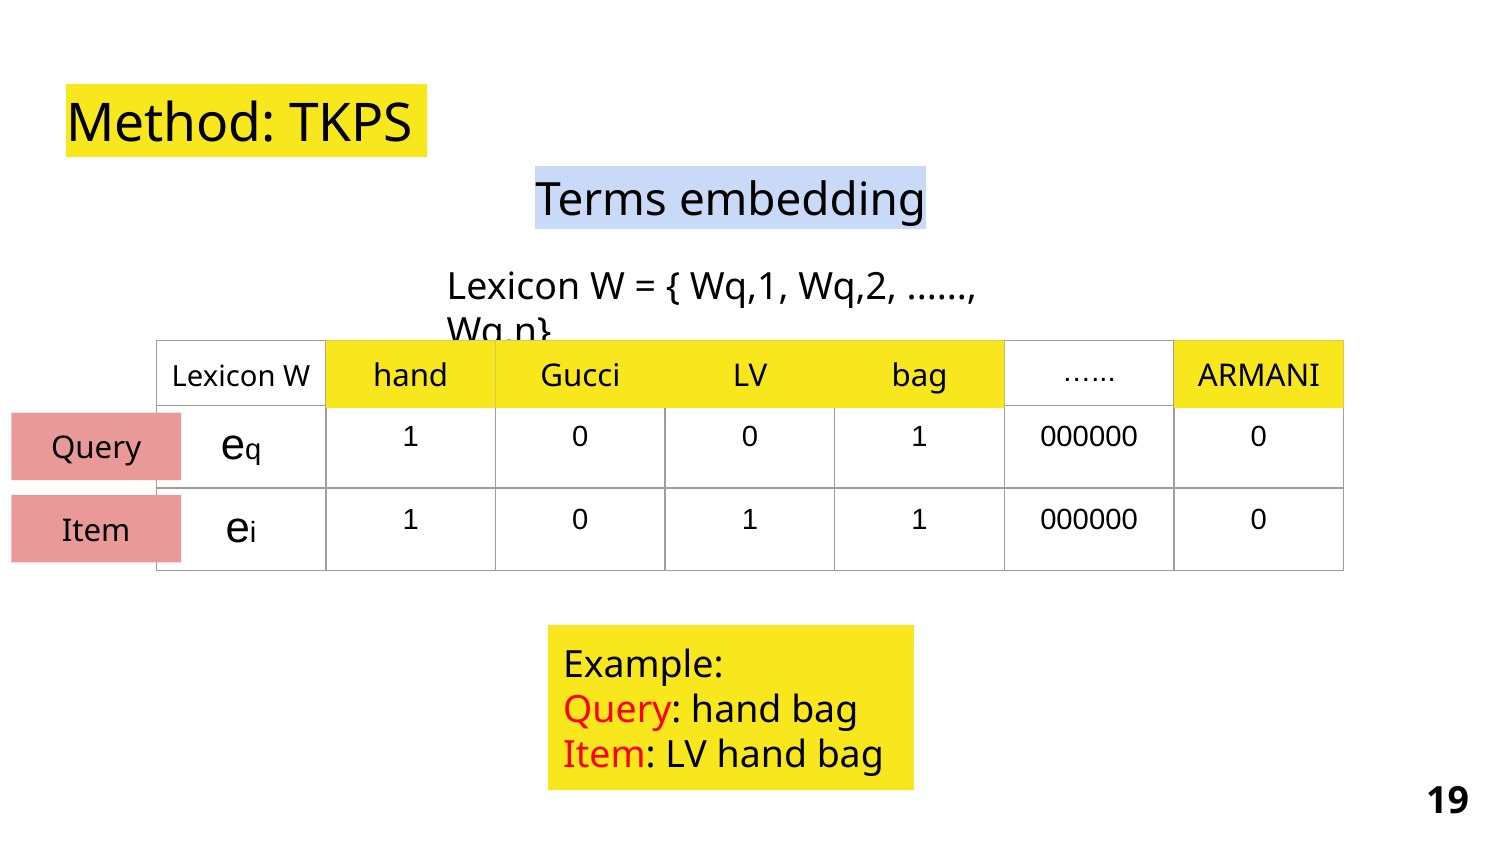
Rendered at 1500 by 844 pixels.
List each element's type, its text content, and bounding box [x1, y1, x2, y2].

table_cell 1 [835, 489, 1004, 570]
table_cell 000000 [1005, 406, 1173, 487]
text_box LV [666, 340, 834, 408]
text_box Example: Query: hand bag Item: LV hand bag [548, 625, 914, 791]
text_box Gucci [495, 340, 666, 408]
table_cell 0 [496, 408, 664, 487]
text_box Item [11, 494, 182, 563]
table_cell 0 [1175, 408, 1343, 487]
text_box Query [11, 412, 182, 481]
text_box ARMANI [1174, 340, 1344, 408]
table_cell 1 [327, 489, 495, 570]
table_cell 0 [666, 408, 834, 487]
table_cell ei [157, 489, 325, 570]
table_cell eq [157, 406, 325, 487]
table_header …... [1005, 341, 1173, 405]
table_cell 0 [496, 489, 664, 570]
text_box Terms embedding [441, 154, 1021, 240]
table_cell 1 [666, 489, 834, 570]
text_box Lexicon W = { Wq,1, Wq,2, ......, Wq,n} [431, 247, 1069, 340]
table_cell 0 [1175, 489, 1343, 570]
slide_number 19 [1394, 769, 1484, 834]
title Method: TKPS [51, 72, 1449, 167]
table_cell 1 [835, 408, 1004, 487]
text_box hand [325, 340, 495, 408]
table_cell 1 [327, 408, 495, 487]
table_header Lexicon W [157, 341, 325, 405]
table_cell 000000 [1005, 489, 1173, 570]
text_box bag [834, 340, 1005, 408]
